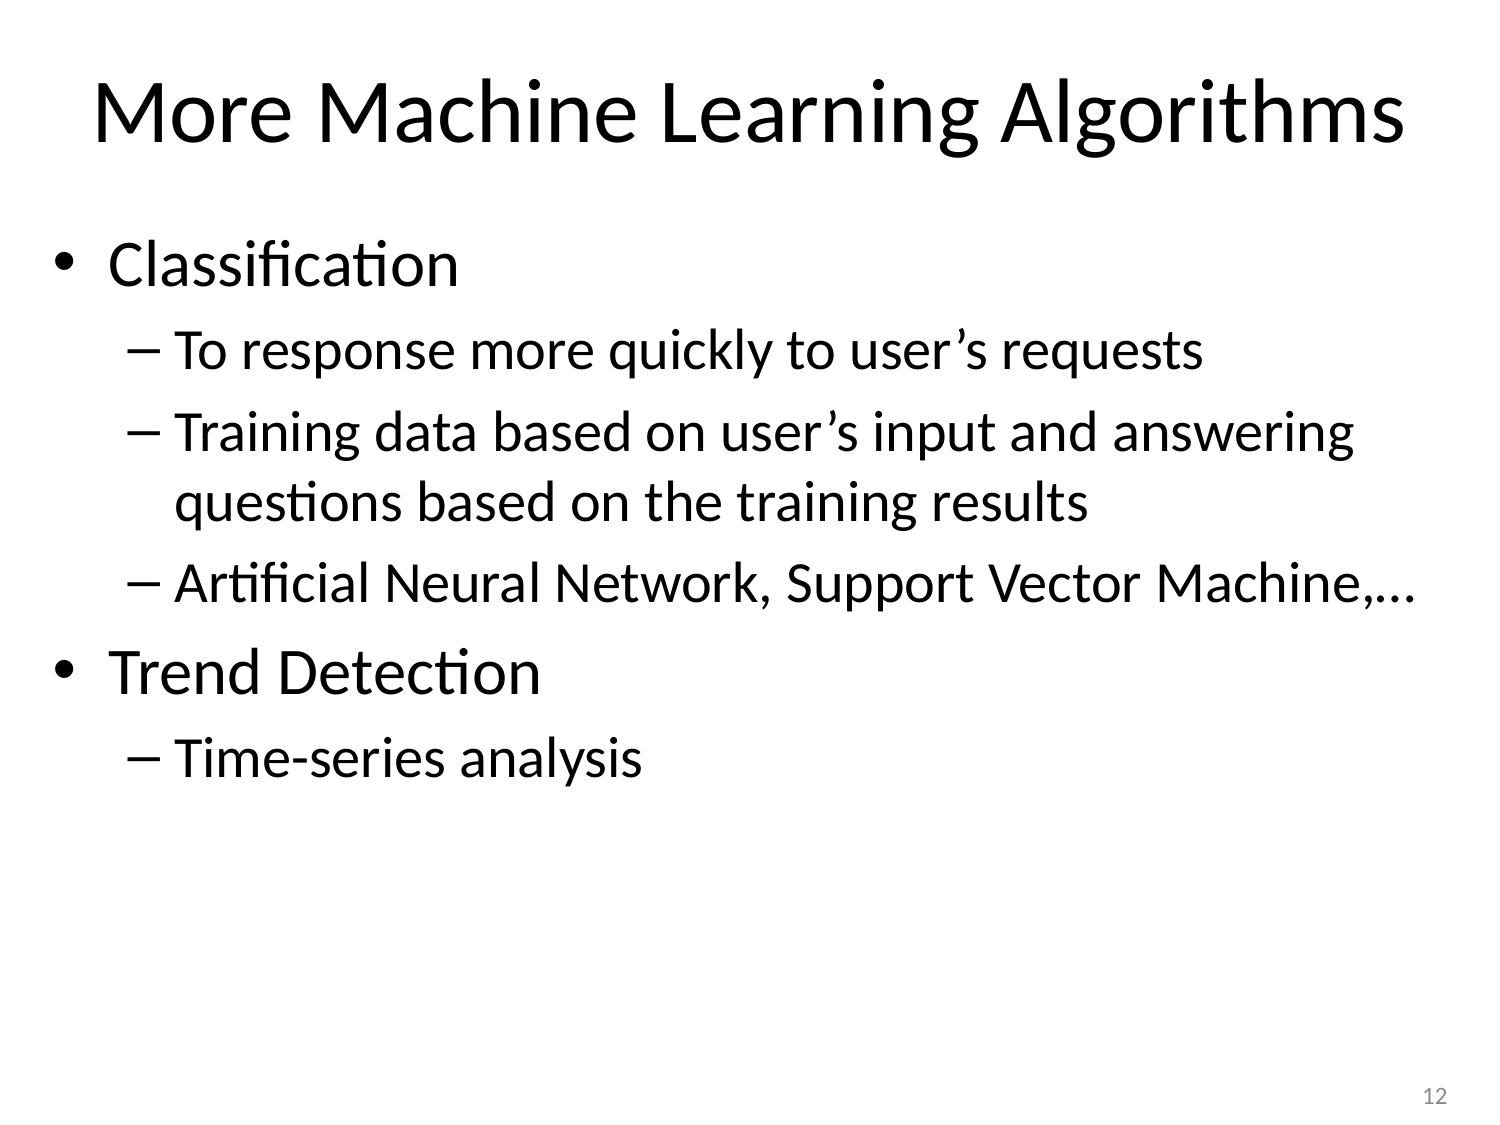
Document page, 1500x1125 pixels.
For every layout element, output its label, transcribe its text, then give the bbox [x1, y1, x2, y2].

list Classification To response more quickly to user’s requests Training data based on user’s input and answering questions based on the training results Artificial Neural Network, Support Vector Machine,… Trend Detection Time-series analysis [37, 212, 1463, 1063]
slide_number 11 [1112, 1065, 1463, 1125]
title More Machine Learning Algorithms [37, 12, 1463, 200]
